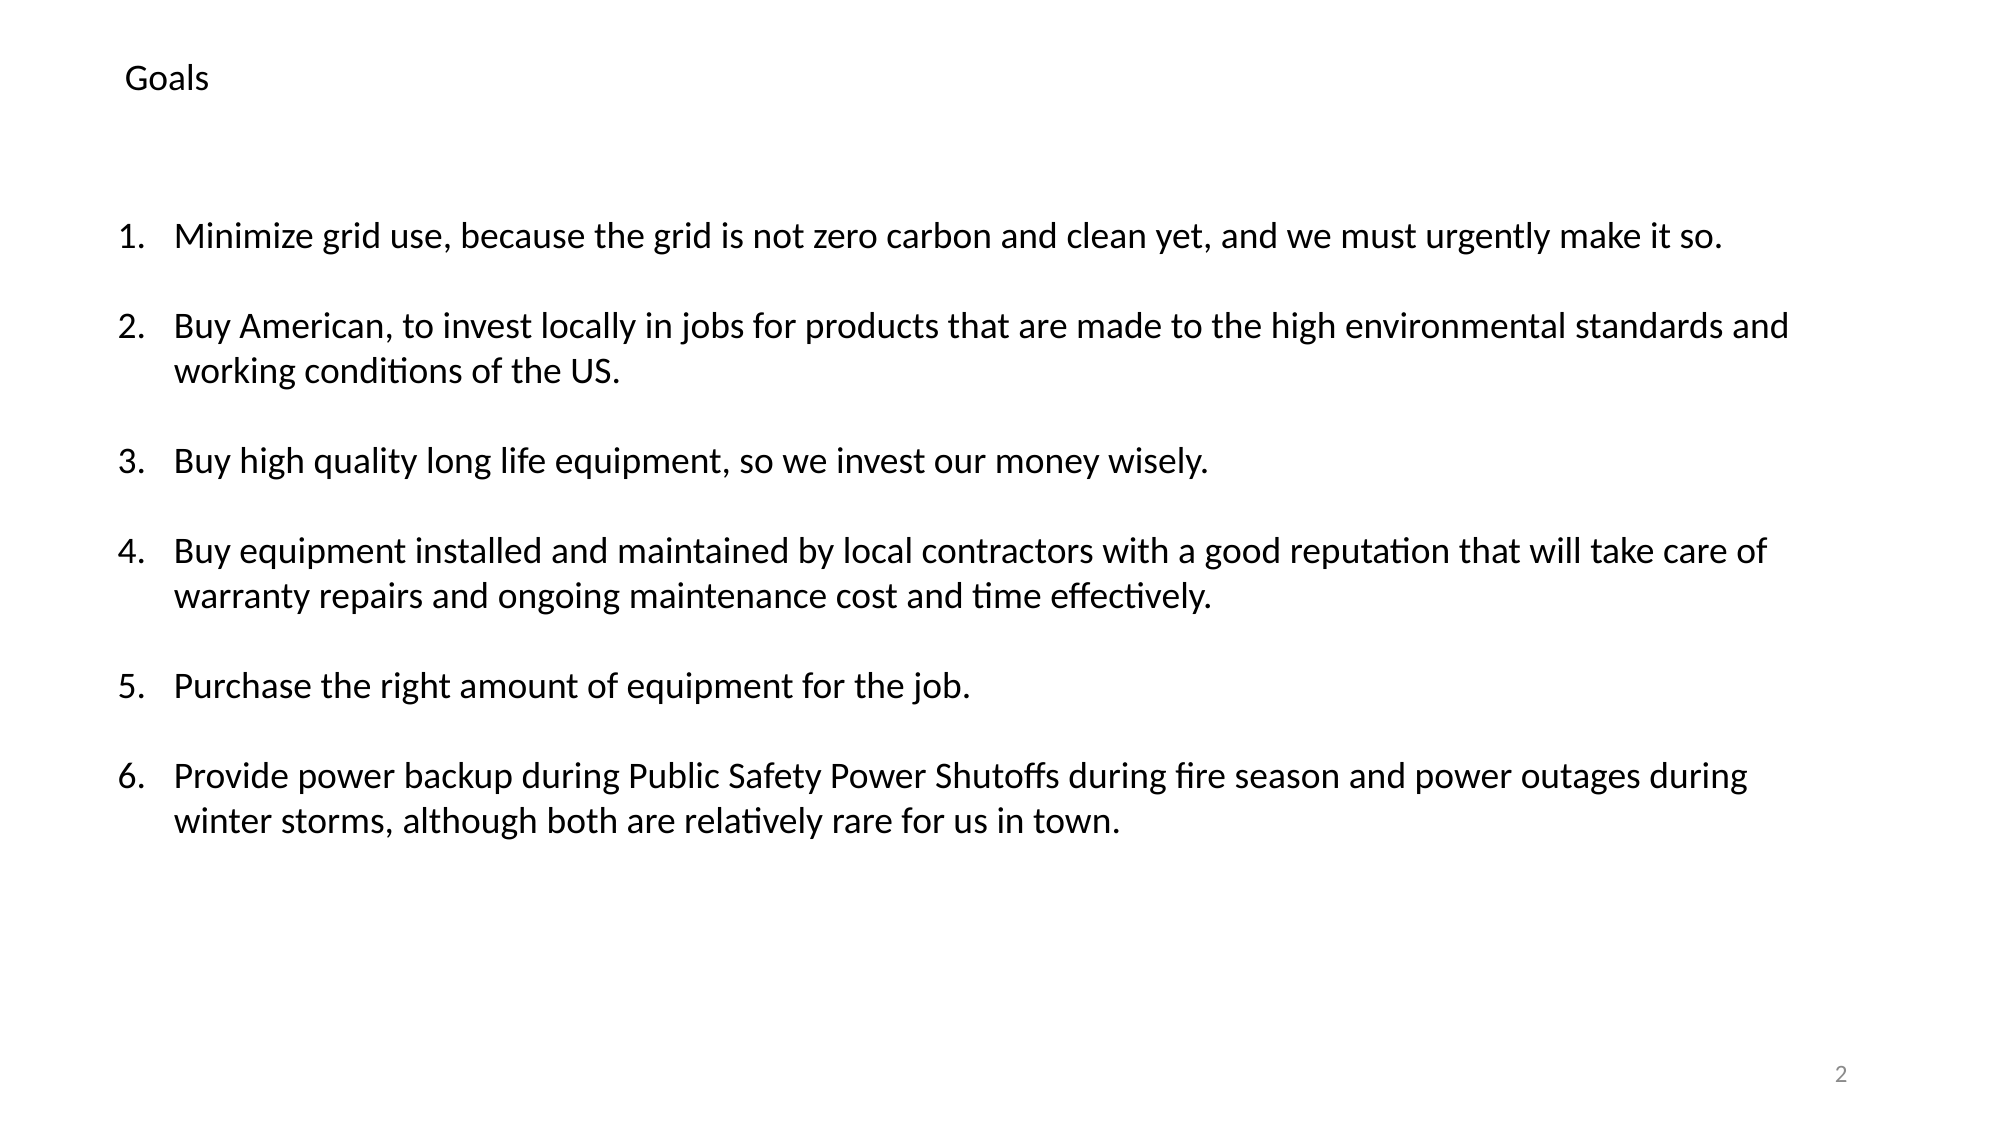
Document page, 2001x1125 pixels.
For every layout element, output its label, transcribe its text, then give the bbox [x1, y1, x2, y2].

text_box Goals [110, 45, 739, 106]
slide_number 2 [1412, 1042, 1863, 1103]
text_box Minimize grid use, because the grid is not zero carbon and clean yet, and we must urgently make it so. Buy American, to invest locally in jobs for products that are made to the high environmental standards and working conditions of the US. Buy high quality long life equipment, so we invest our money wisely. Buy equipment installed and maintained by local contractors with a good reputation that will take care of warranty repairs and ongoing maintenance cost and time effectively. Purchase the right amount of equipment for the job. Provide power backup during Public Safety Power Shutoffs during fire season and power outages during winter storms, although both are relatively rare for us in town. [102, 203, 1857, 939]
